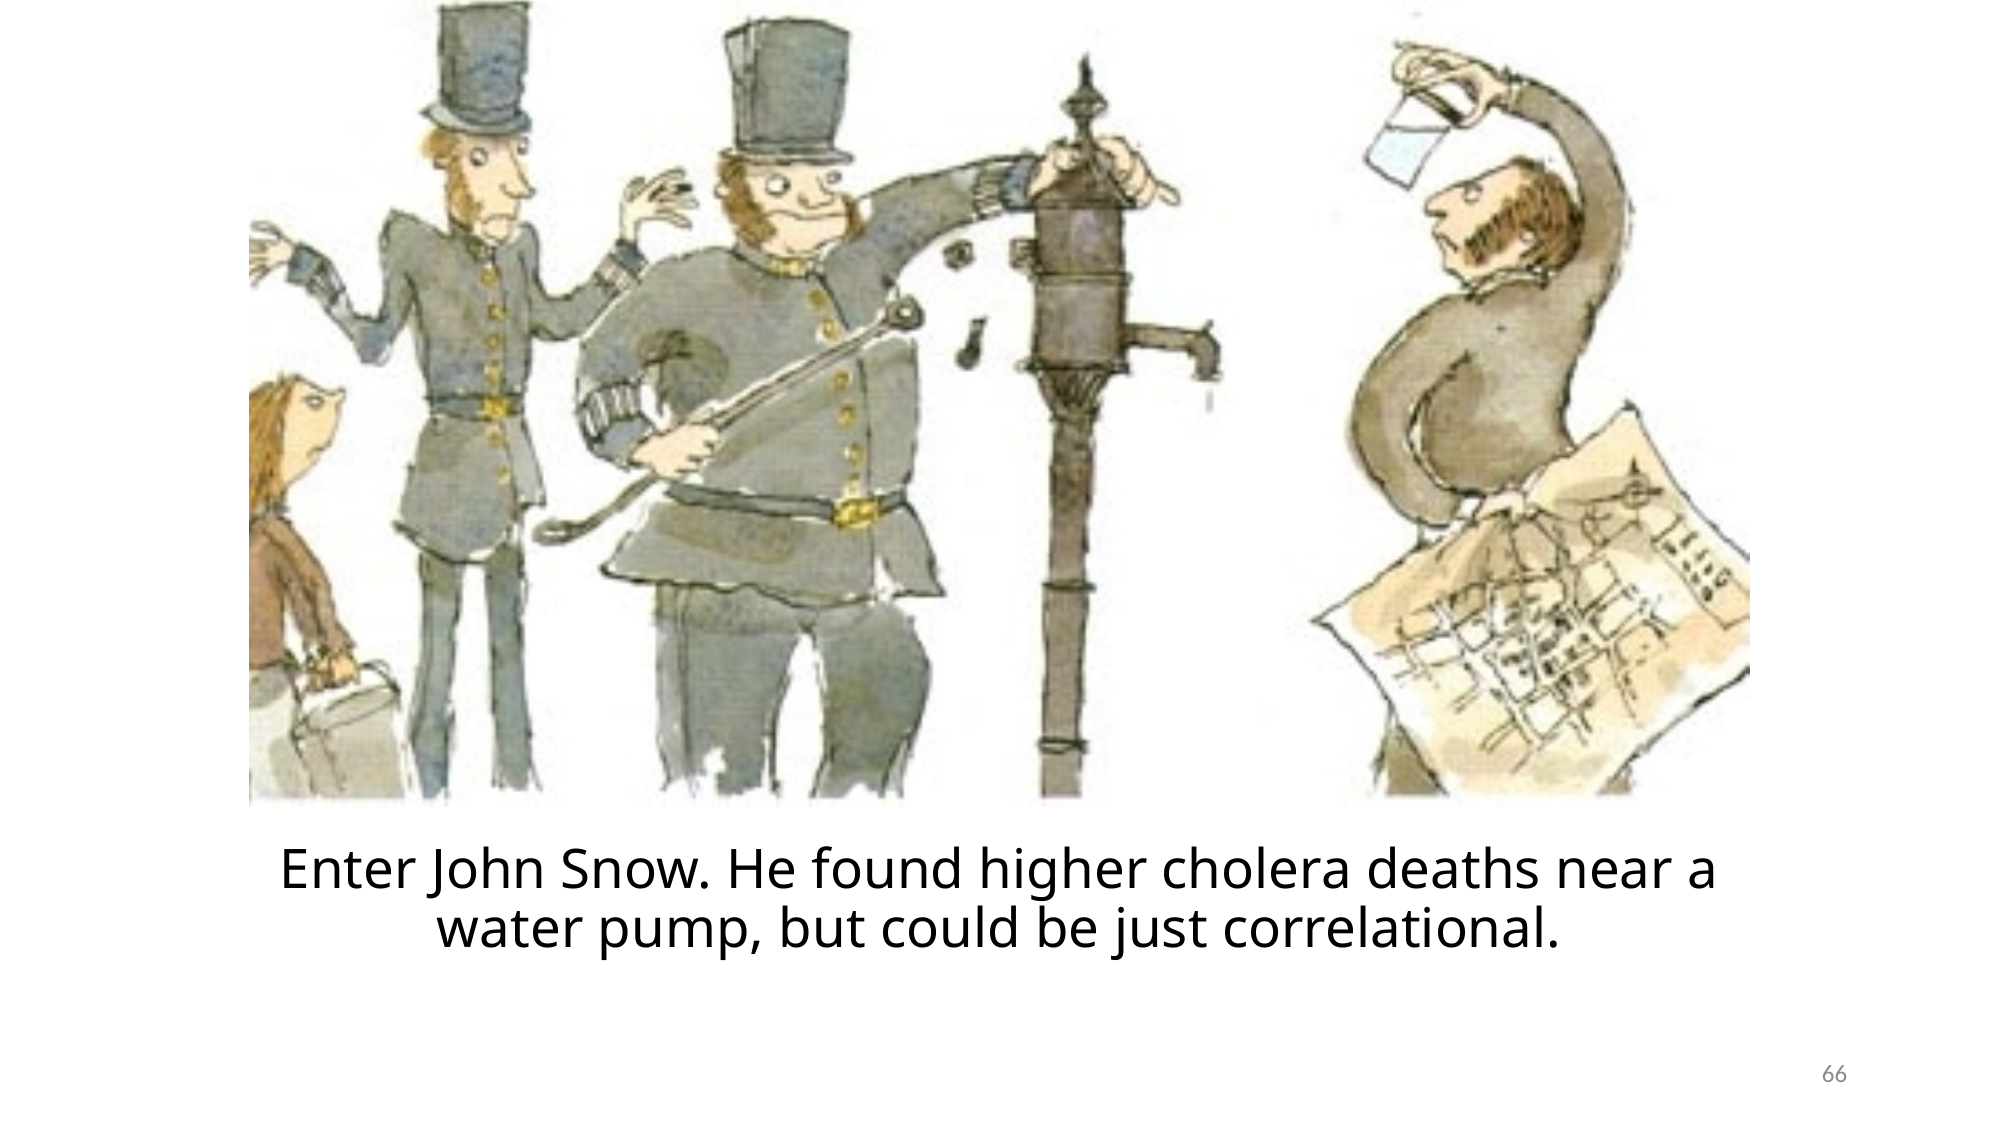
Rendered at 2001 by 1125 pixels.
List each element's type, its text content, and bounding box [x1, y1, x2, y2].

slide_number 66 [1412, 1042, 1863, 1103]
picture [249, 0, 1750, 807]
title Enter John Snow. He found higher cholera deaths near a water pump, but could be just correlational. [249, 832, 1750, 968]
